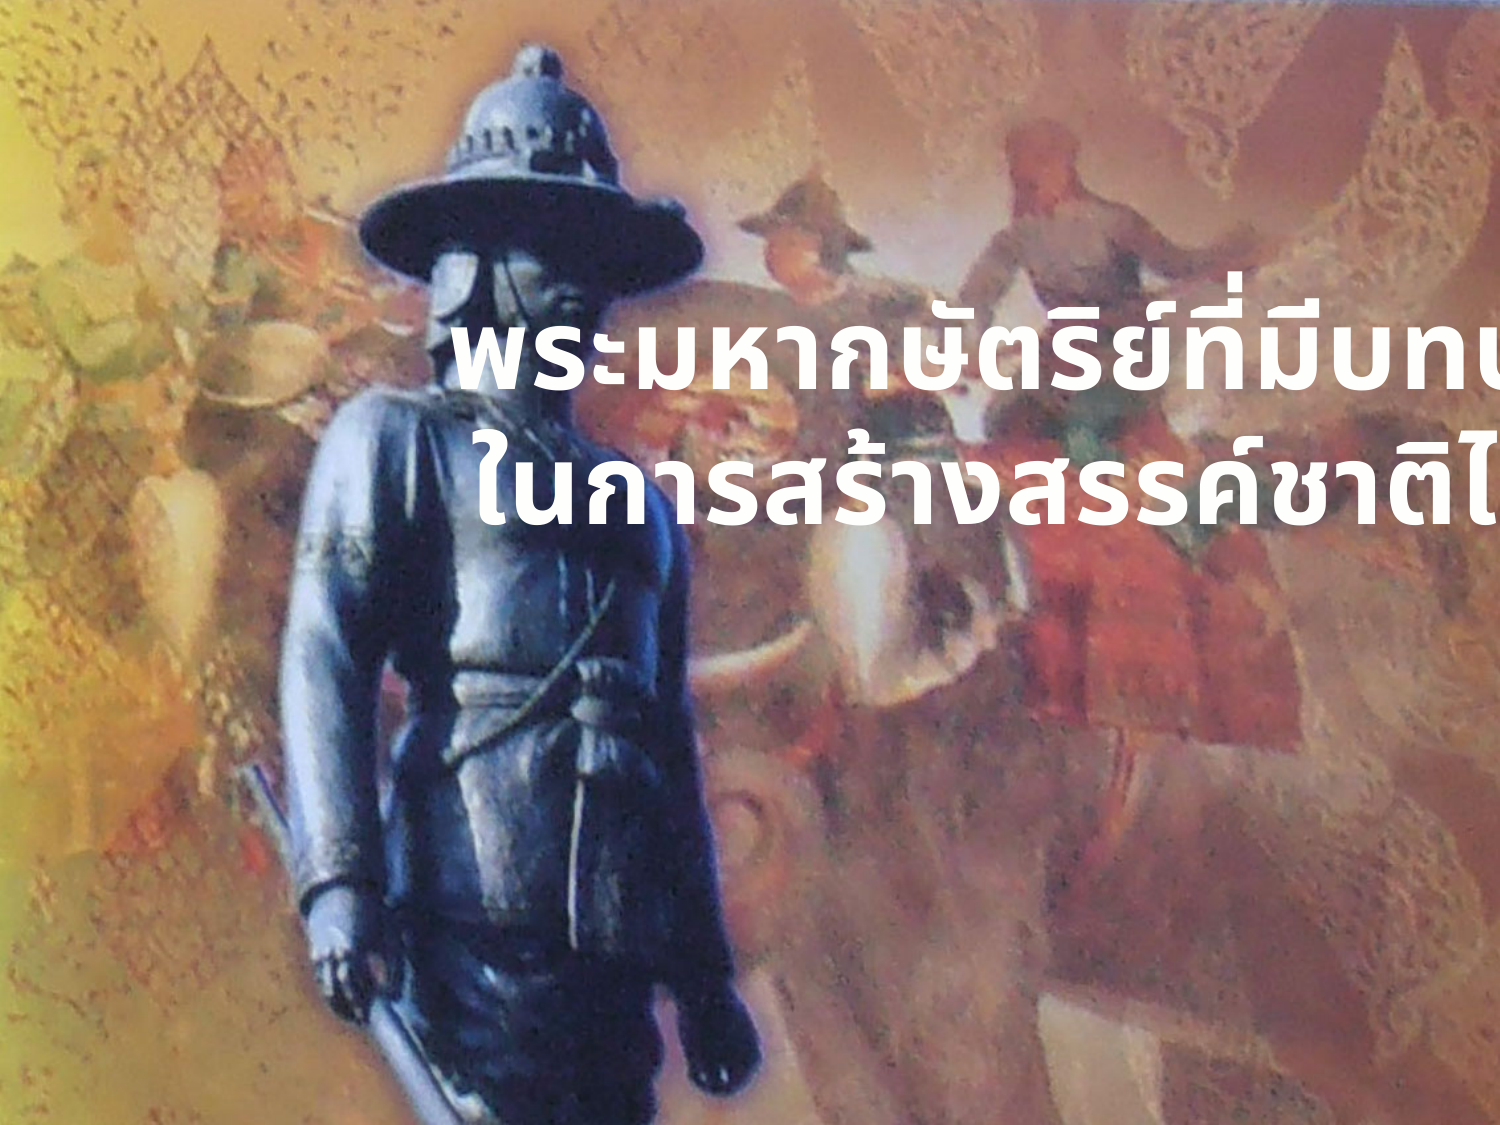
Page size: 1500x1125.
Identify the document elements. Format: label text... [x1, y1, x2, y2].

picture [0, 0, 1500, 1125]
text_box พระมหากษัตริย์ที่มีบทบาท ในการสร้างสรรค์ชาติไทย [432, 269, 1500, 555]
